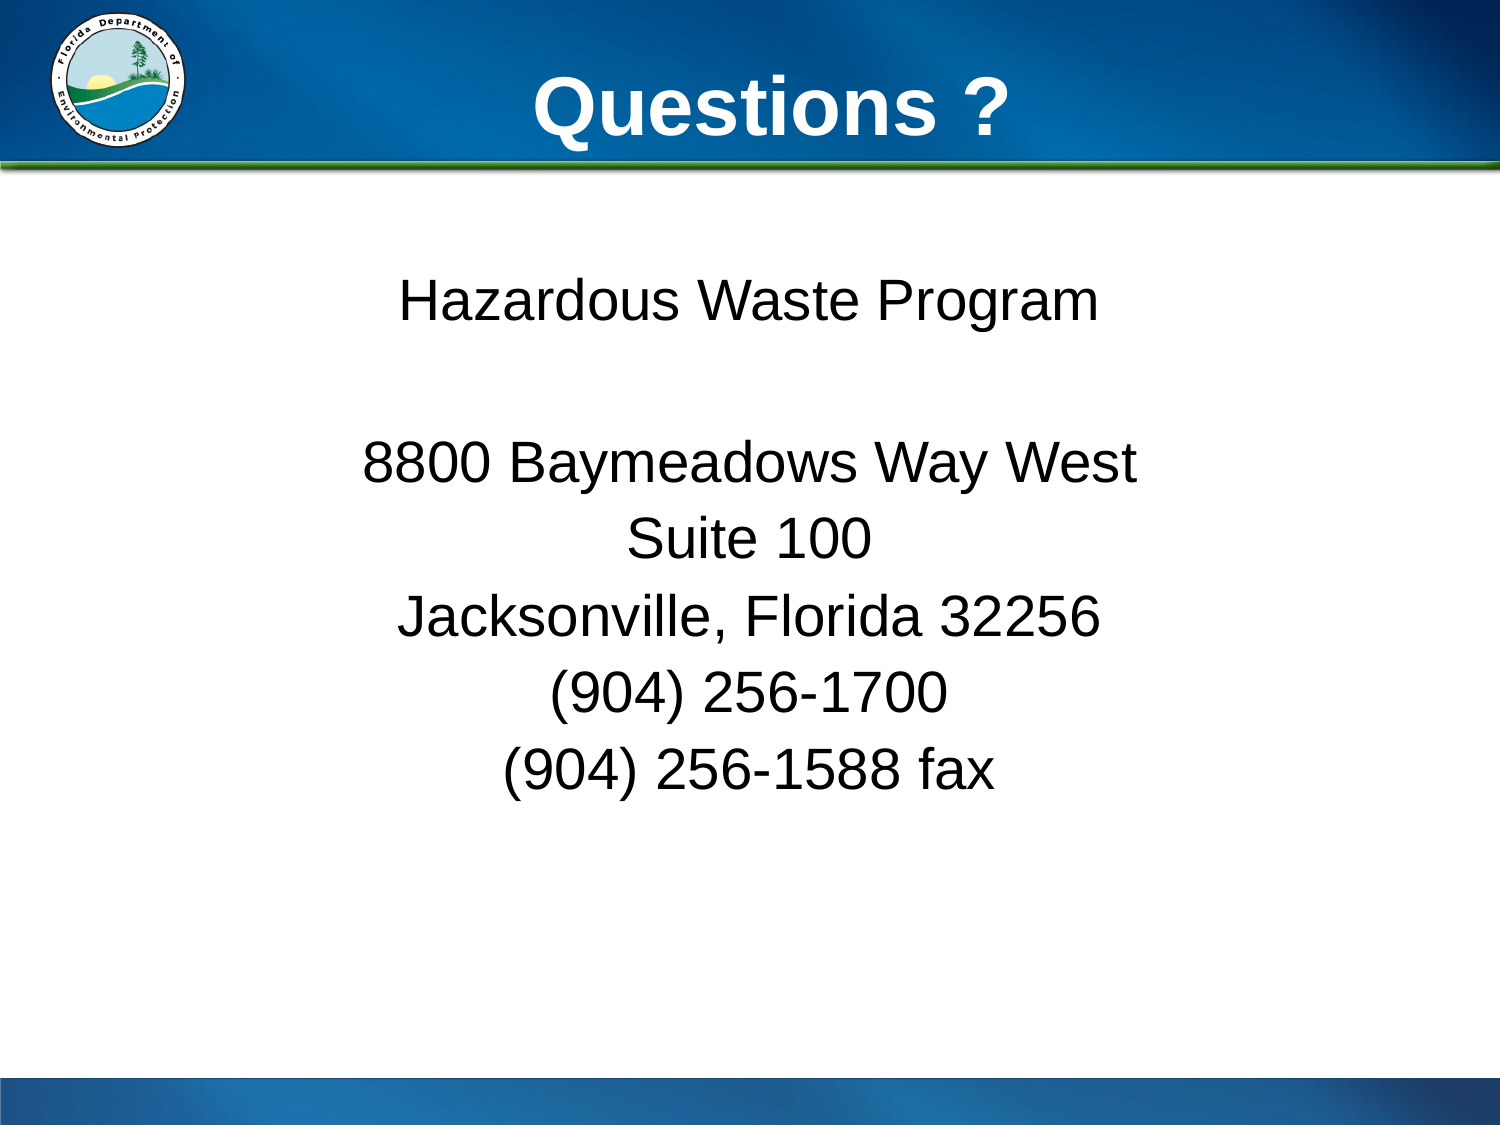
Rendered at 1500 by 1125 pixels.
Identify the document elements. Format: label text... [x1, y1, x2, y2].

list Hazardous Waste Program 8800 Baymeadows Way West Suite 100 Jacksonville, Florida 32256 (904) 256-1700 (904) 256-1588 fax [103, 262, 1397, 1014]
title Questions ? [148, 0, 1397, 218]
picture [0, 0, 1500, 1125]
